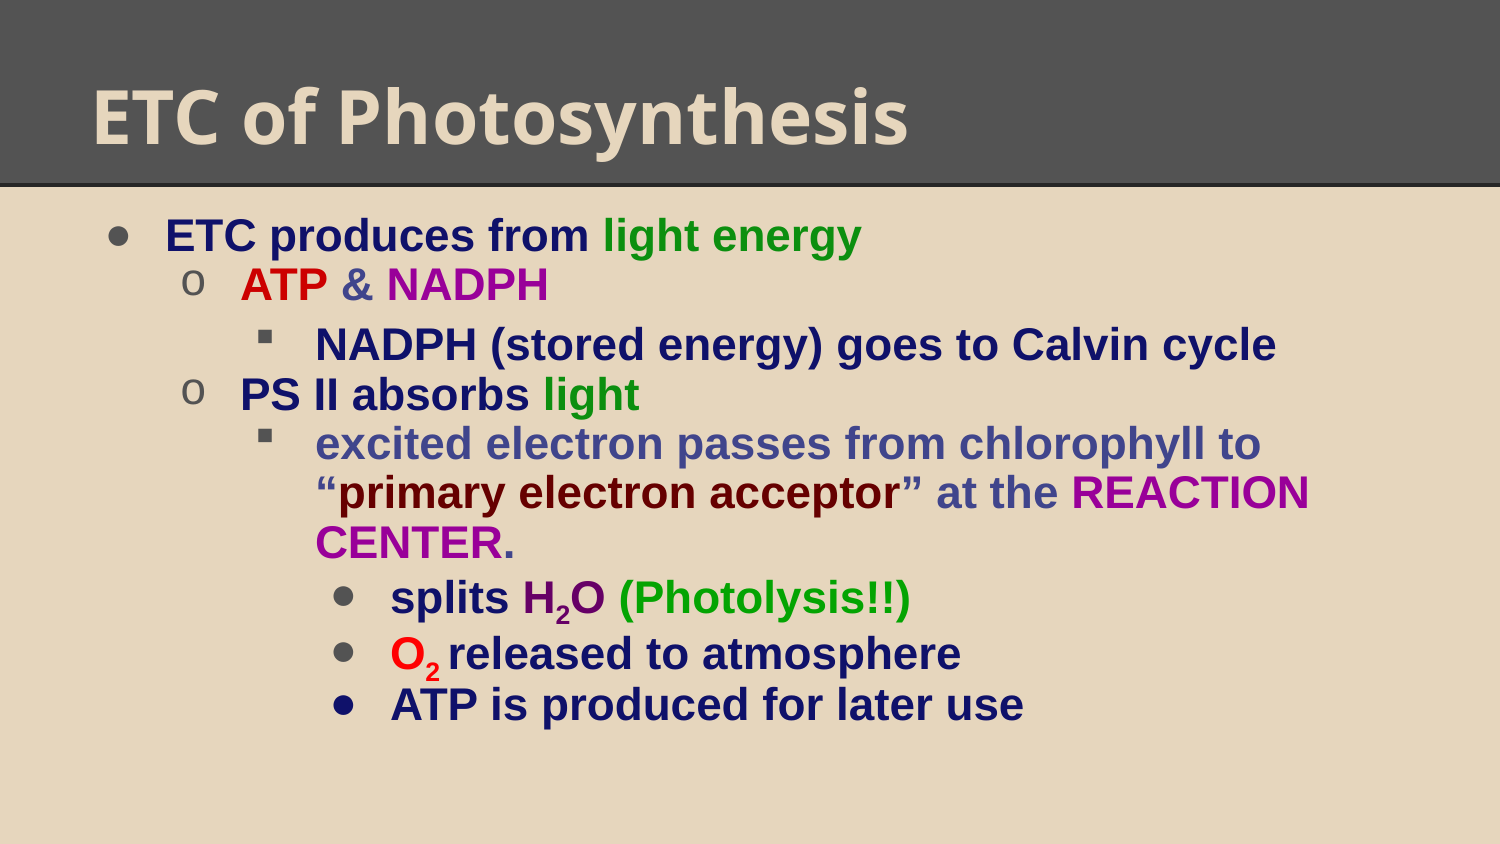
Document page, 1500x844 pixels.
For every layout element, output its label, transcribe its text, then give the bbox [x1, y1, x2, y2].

title ETC of Photosynthesis [75, 33, 1425, 175]
list ETC produces from light energy ATP & NADPH NADPH (stored energy) goes to Calvin cycle PS II absorbs light excited electron passes from chlorophyll to “primary electron acceptor” at the REACTION CENTER. splits H2O (Photolysis!!) O2 released to atmosphere ATP is produced for later use [75, 196, 1425, 808]
